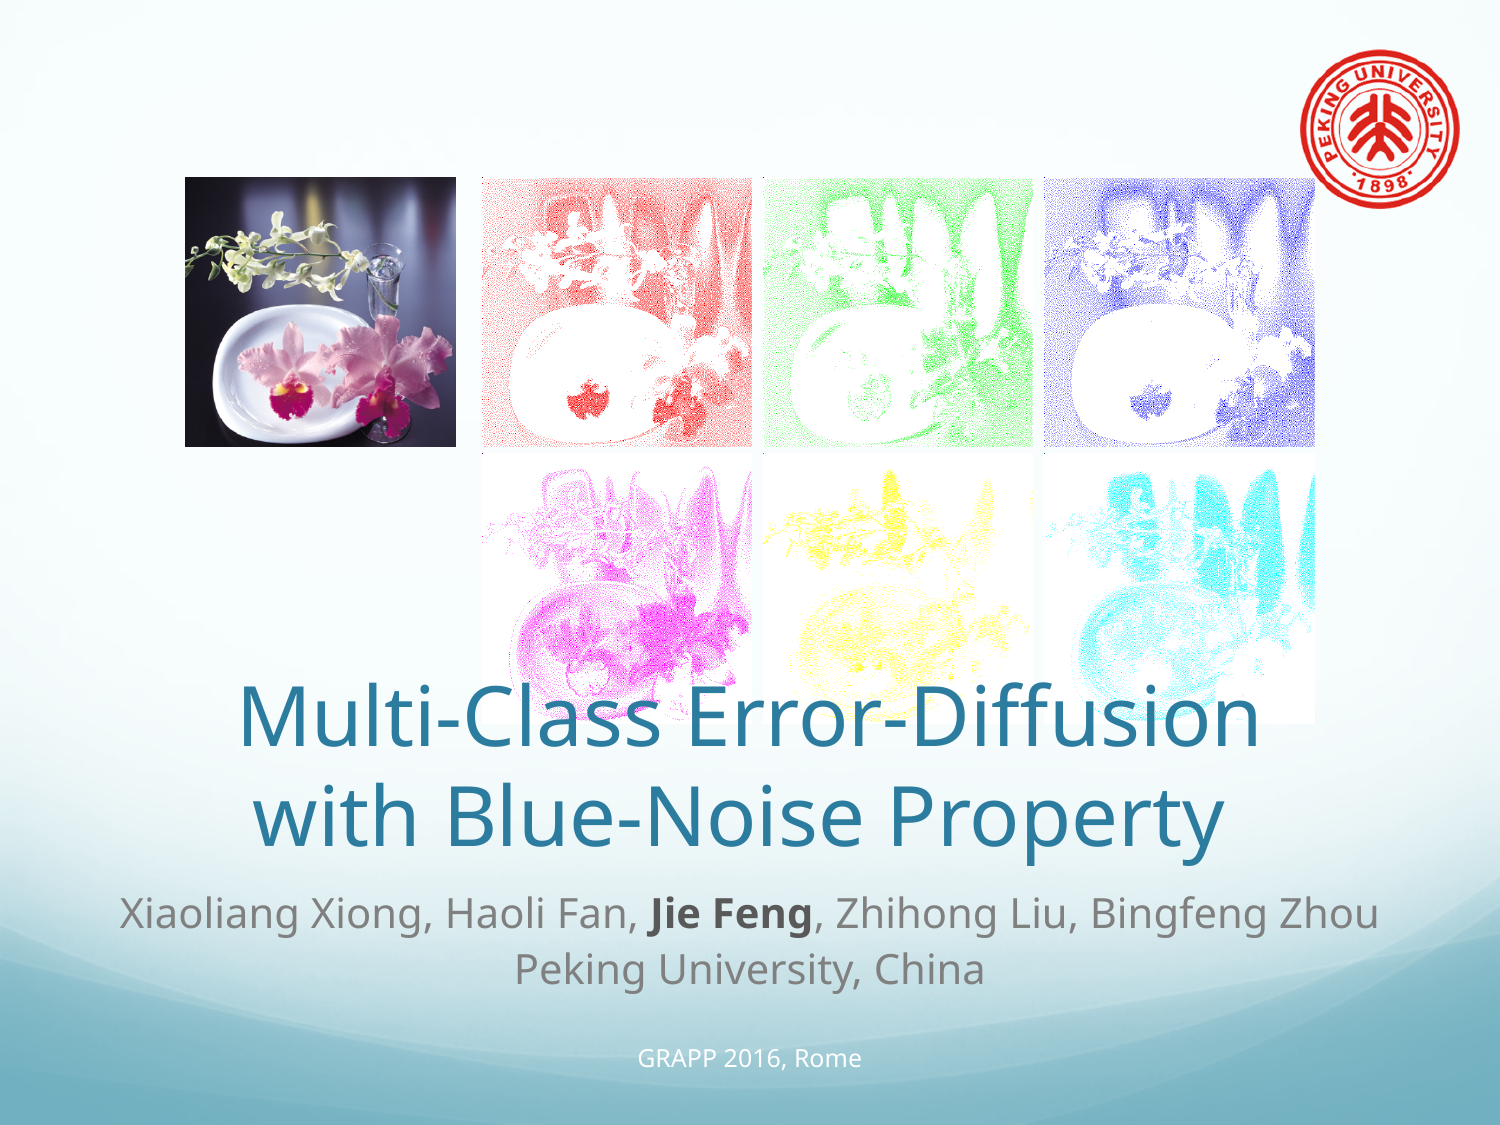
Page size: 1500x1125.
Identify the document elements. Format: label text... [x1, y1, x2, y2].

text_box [185, 176, 1315, 724]
picture [1295, 47, 1463, 213]
subtitle Xiaoliang Xiong, Haoli Fan, Jie Feng, Zhihong Liu, Bingfeng Zhou Peking University, China [59, 879, 1441, 1039]
footer GRAPP 2016, Rome [352, 1029, 1147, 1090]
title Multi-Class Error-Diffusion with Blue-Noise Property [151, 629, 1350, 871]
